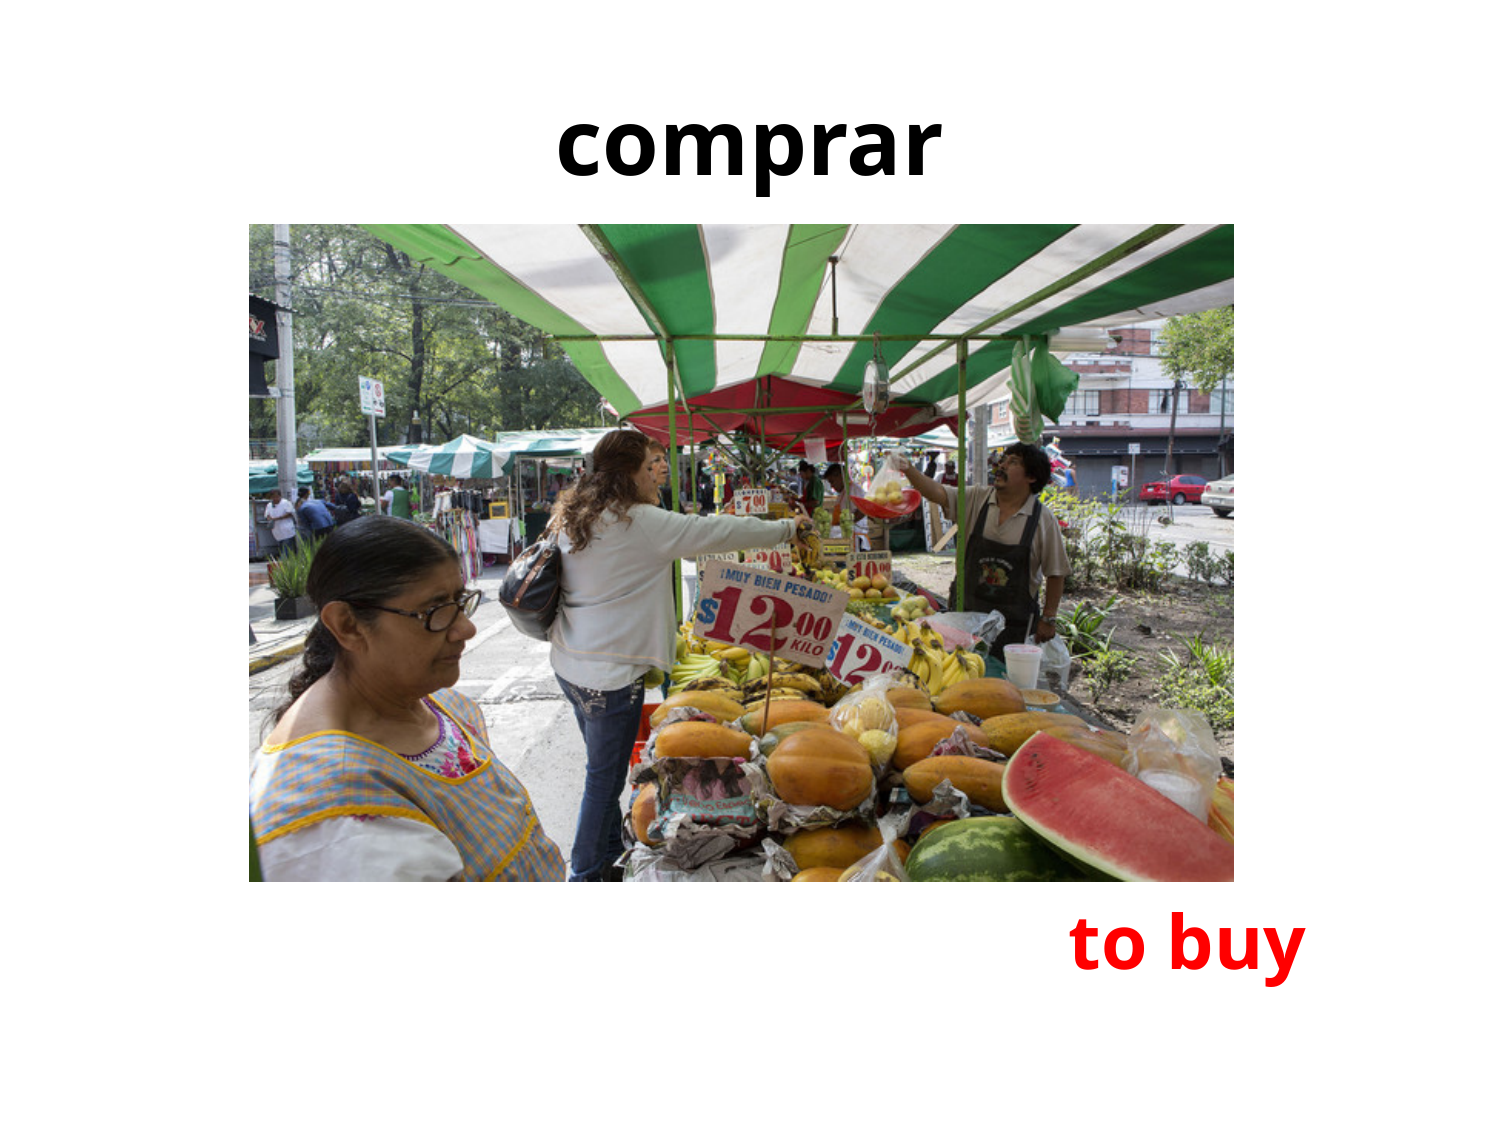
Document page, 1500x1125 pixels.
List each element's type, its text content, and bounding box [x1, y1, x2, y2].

text_box to buy [950, 887, 1425, 993]
title comprar [75, 45, 1425, 233]
picture [249, 224, 1234, 882]
